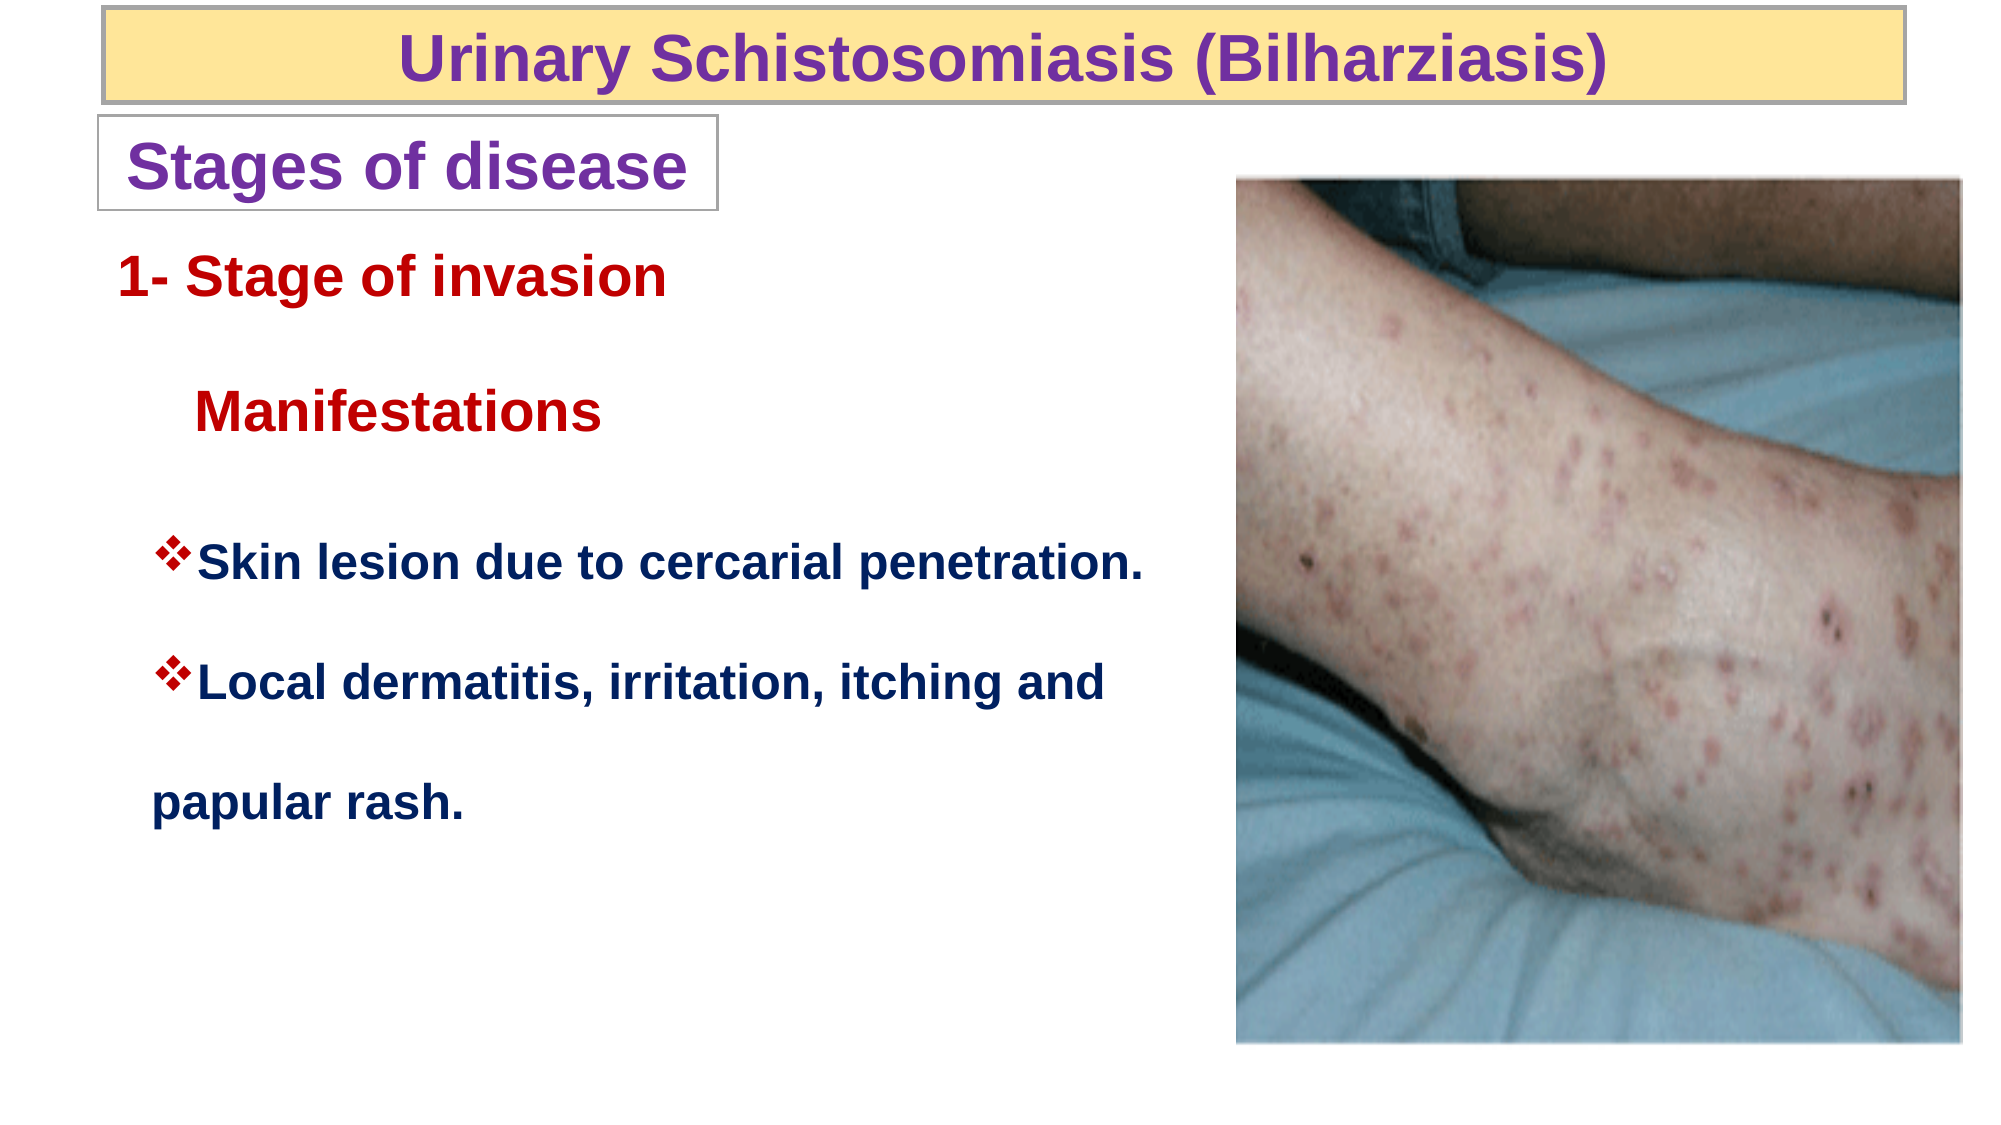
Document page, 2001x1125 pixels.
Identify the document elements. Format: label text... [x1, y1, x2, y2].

text_box Manifestations [179, 365, 619, 451]
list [1236, 173, 1963, 1053]
text_box Skin lesion due to cercarial penetration. Local dermatitis, irritation, itching and papular rash. [136, 462, 1185, 878]
text_box 1- Stage of invasion [102, 230, 701, 316]
text_box Stages of disease [97, 114, 719, 211]
text_box Urinary Schistosomiasis (Bilharziasis) [103, 7, 1906, 103]
